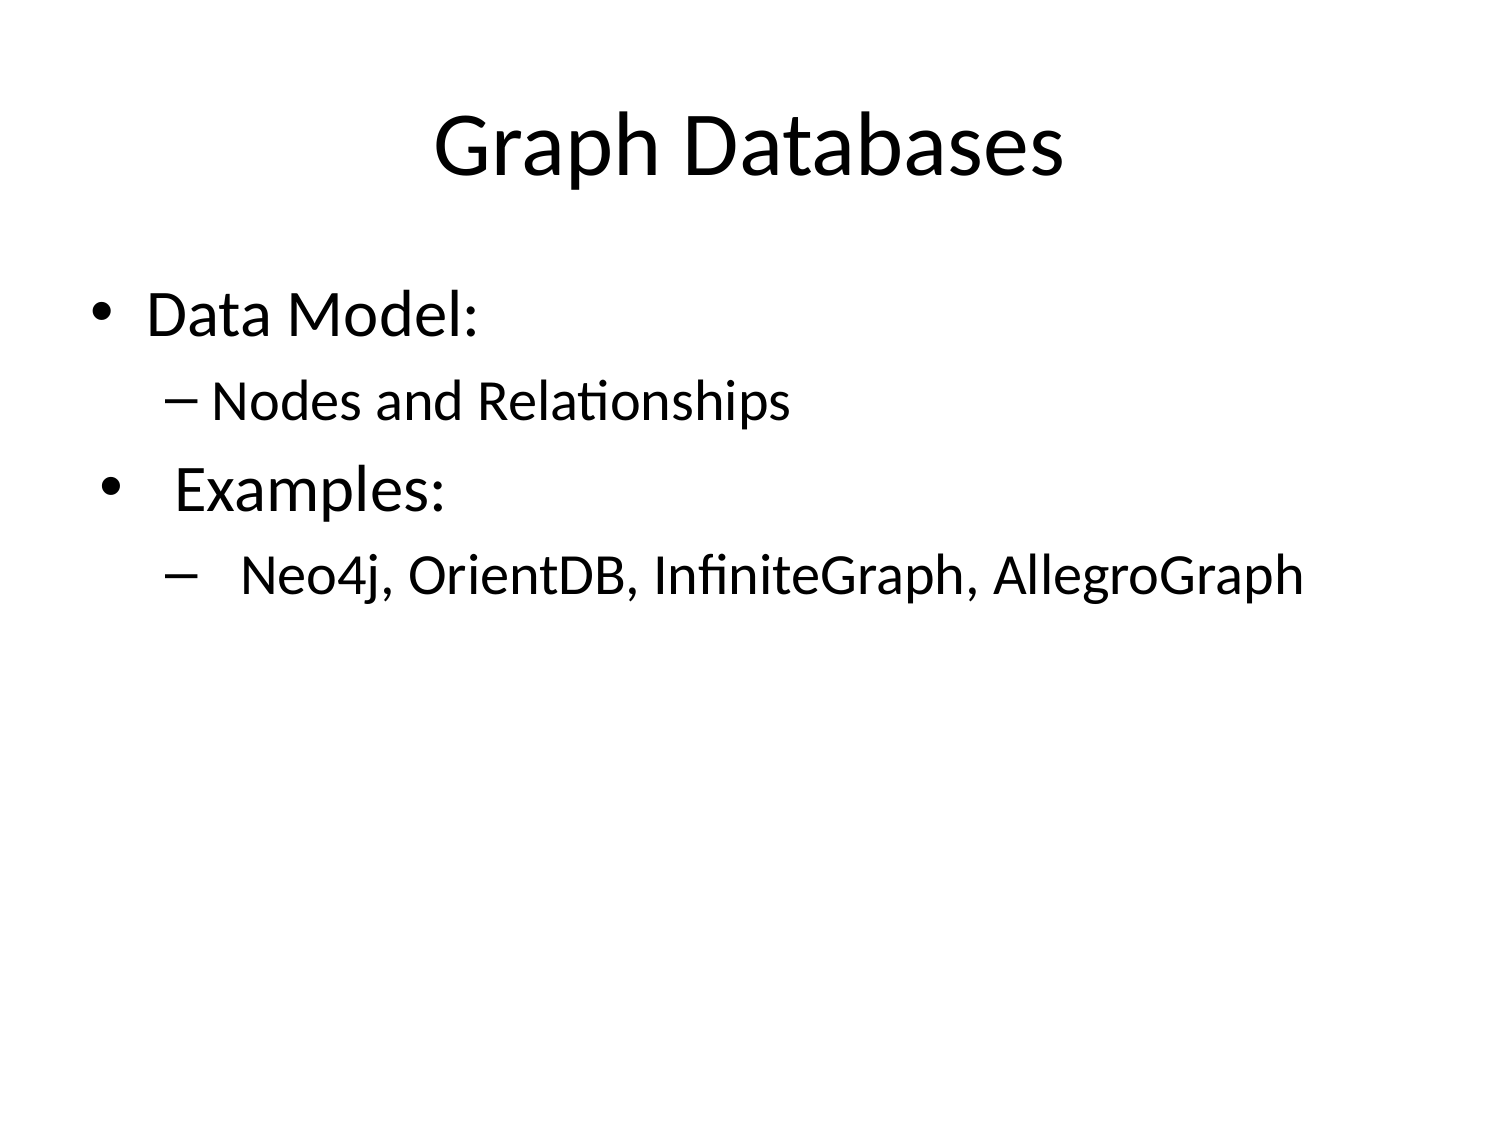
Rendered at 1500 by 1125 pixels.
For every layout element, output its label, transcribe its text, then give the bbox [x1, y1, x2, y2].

list Data Model: Nodes and Relationships Examples: Neo4j, OrientDB, InfiniteGraph, AllegroGraph [75, 262, 1425, 1005]
title Graph Databases [75, 45, 1425, 233]
